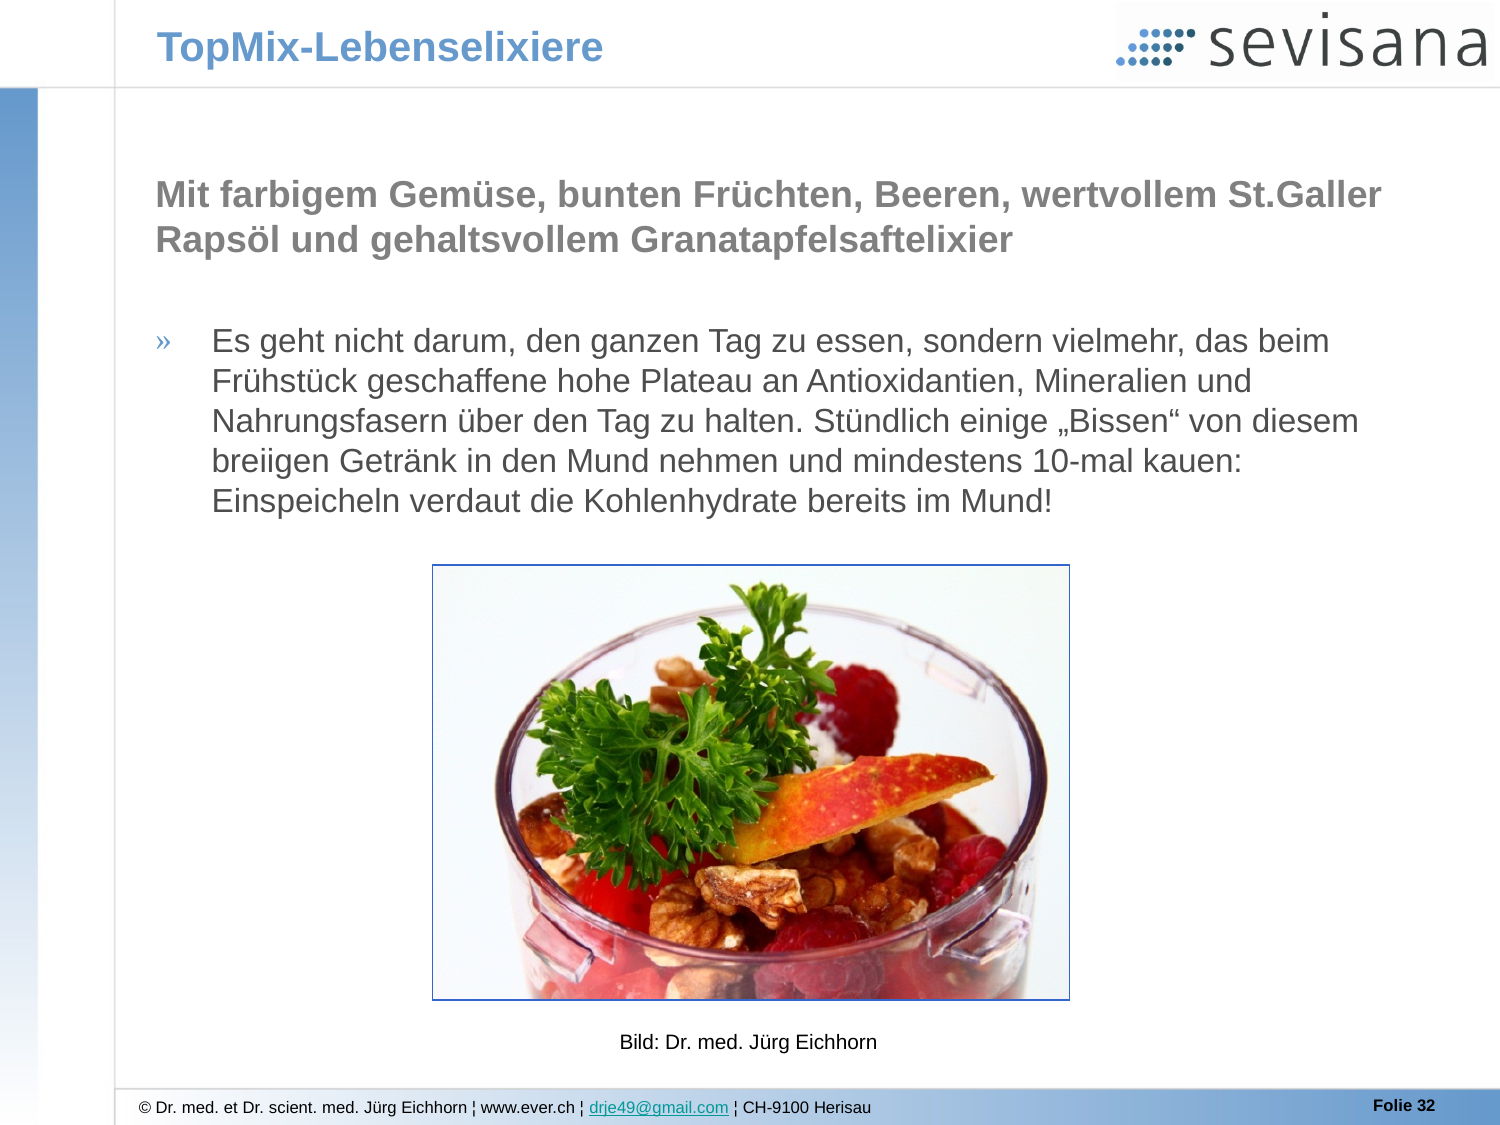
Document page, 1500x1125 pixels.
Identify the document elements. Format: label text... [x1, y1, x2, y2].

title TopMix-Lebenselixiere [141, 7, 1105, 83]
list Mit farbigem Gemüse, bunten Früchten, Beeren, wertvollem St.Galler Rapsöl und gehaltsvollem Granatapfelsaftelixier Es geht nicht darum, den ganzen Tag zu essen, sondern vielmehr, das beim Frühstück geschaffene hohe Plateau an Antioxidantien, Mineralien und Nahrungsfasern über den Tag zu halten. Stündlich einige „Bissen“ von diesem breiigen Getränk in den Mund nehmen und mindestens 10-mal kauen: Einspeicheln verdaut die Kohlenhydrate bereits im Mund! [140, 162, 1430, 1026]
picture [0, 0, 1500, 1125]
text_box Bild: Dr. med. Jürg Eichhorn [378, 1021, 1119, 1061]
